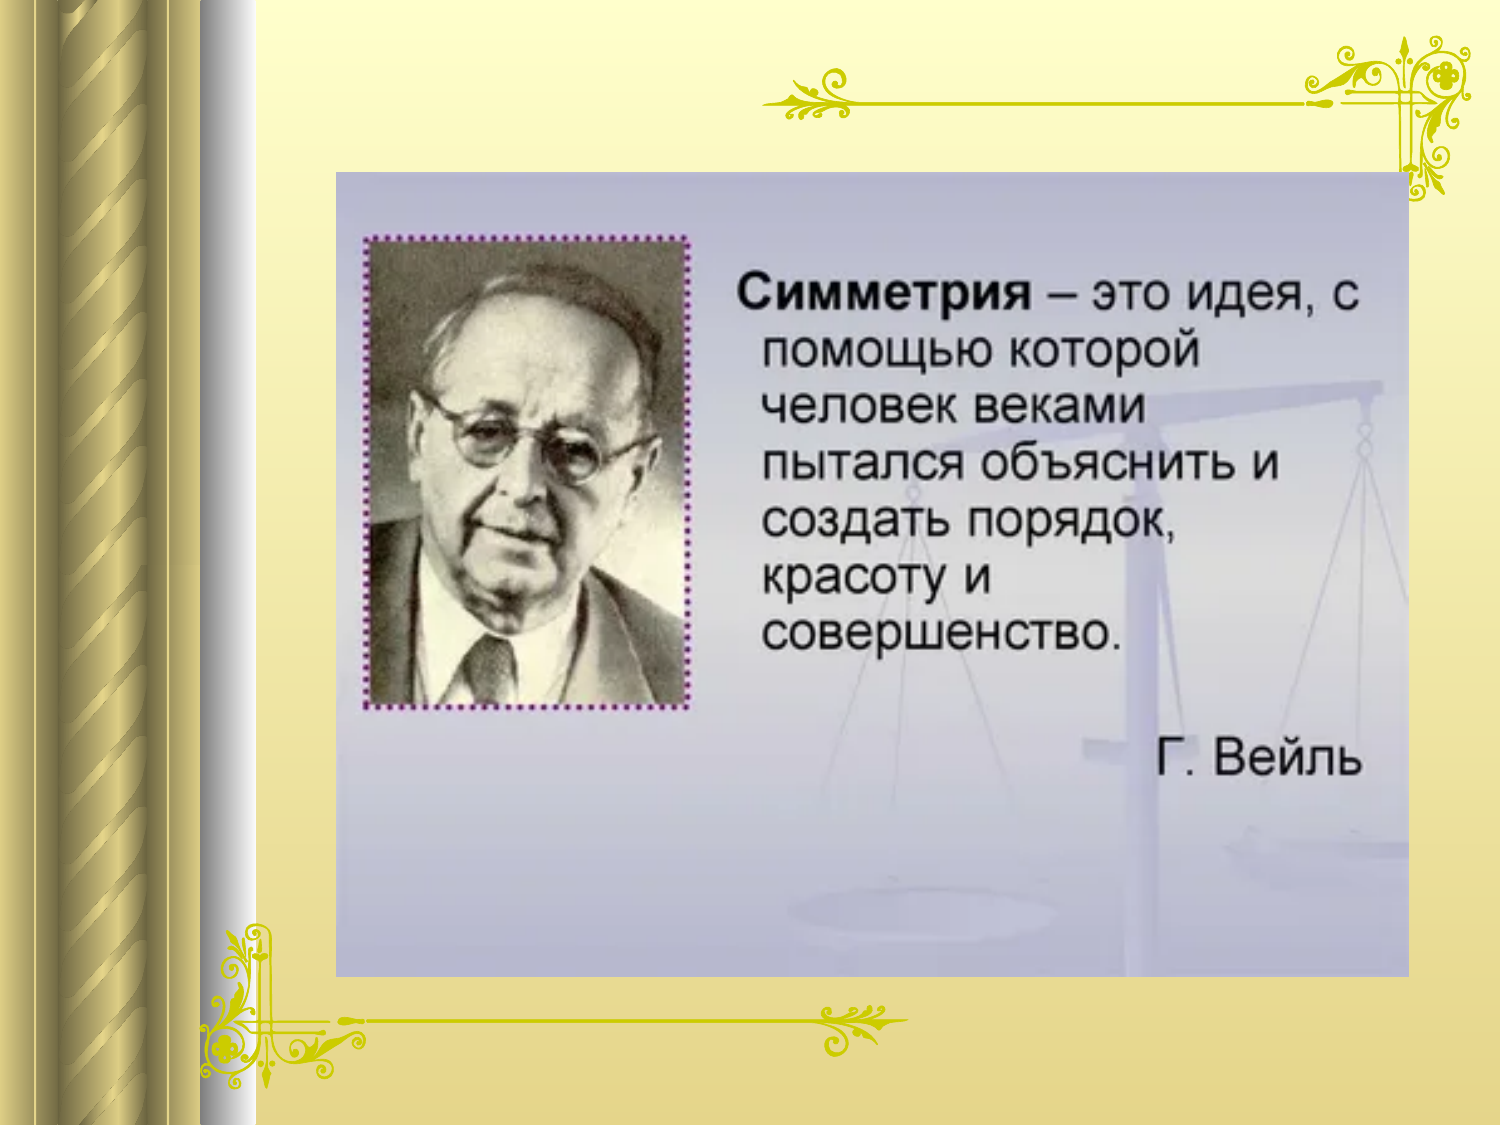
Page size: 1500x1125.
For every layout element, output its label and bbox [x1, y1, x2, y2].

picture [194, 30, 1477, 1095]
text_box [218, 66, 756, 173]
